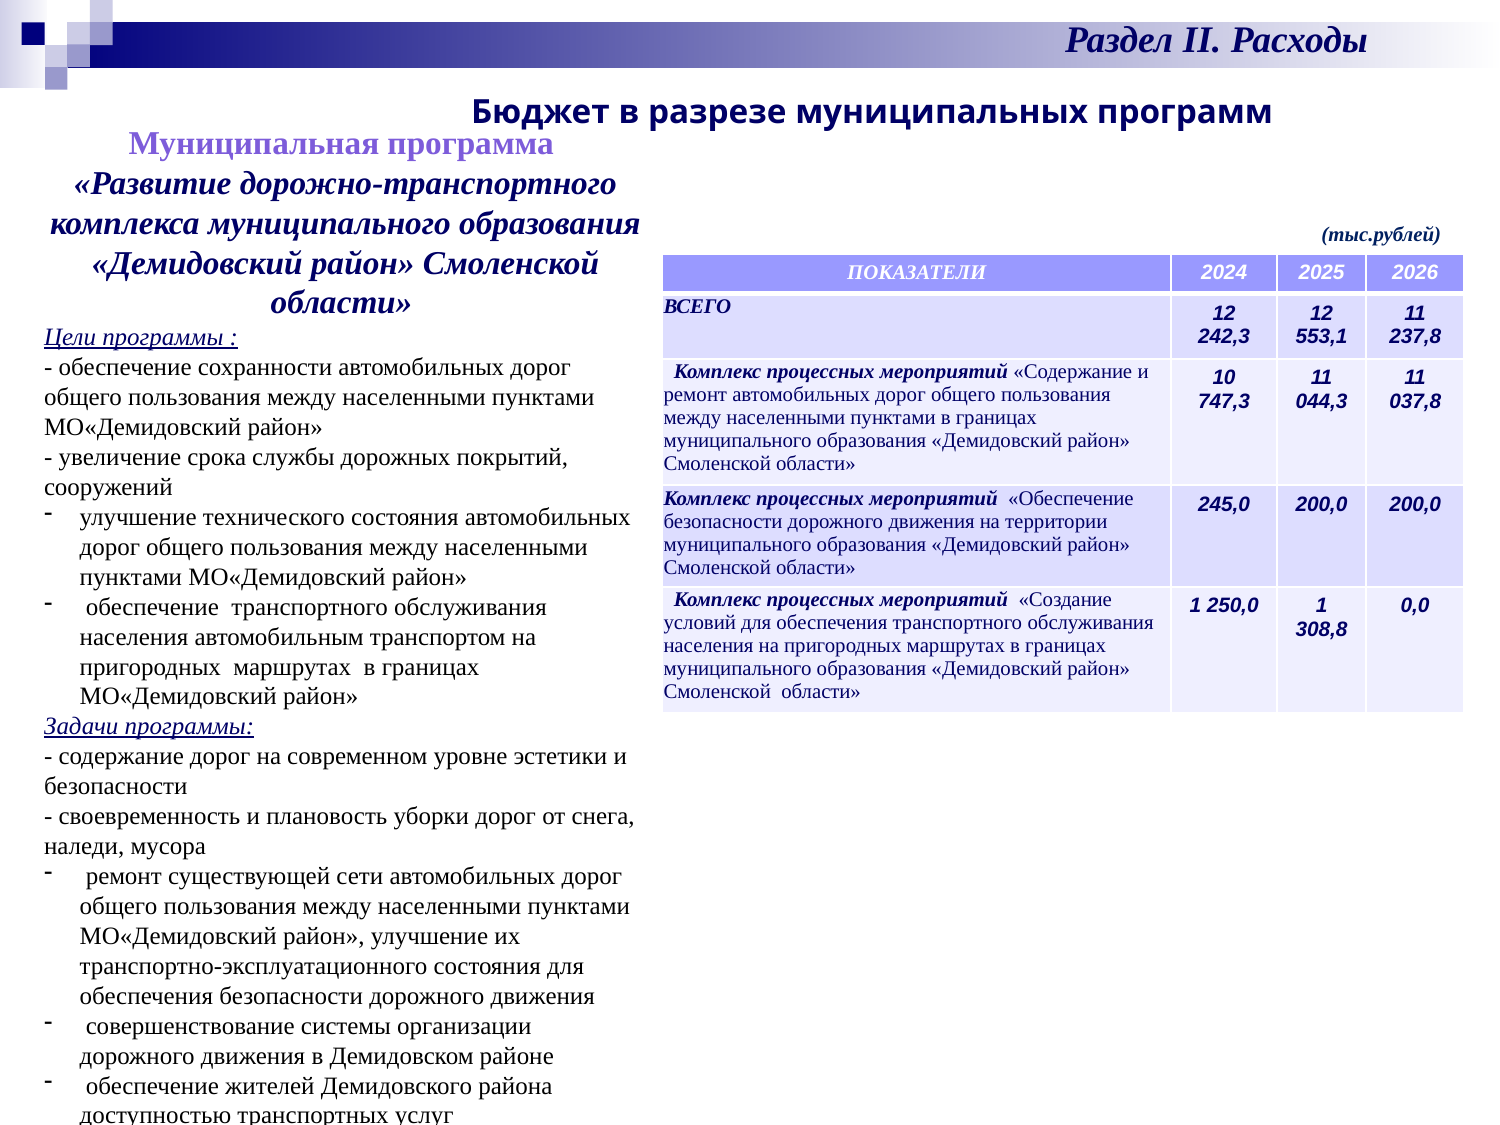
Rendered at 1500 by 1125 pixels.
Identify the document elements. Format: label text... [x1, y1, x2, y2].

text_box Бюджет в разрезе муниципальных программ [265, 82, 1480, 138]
table_cell 11 237,8 [1367, 296, 1463, 358]
table_cell 245,0 [1172, 486, 1276, 586]
table_cell Комплекс процессных мероприятий «Содержание и ремонт автомобильных дорог общего пользования между населенными пунктами в границах муниципального образования «Демидовский район» Смоленской области» [663, 360, 1170, 484]
table_header 2024 [1172, 255, 1276, 291]
table_cell 200,0 [1278, 486, 1365, 586]
table_cell Комплекс процессных мероприятий «Создание условий для обеспечения транспортного обслуживания населения на пригородных маршрутах в границах муниципального образования «Демидовский район» Смоленской области» [663, 588, 1170, 712]
table_cell 0,0 [1367, 588, 1463, 712]
table_cell 10 747,3 [1172, 360, 1276, 484]
table_header 2025 [1278, 255, 1365, 291]
table_cell 12 553,1 [1278, 296, 1365, 358]
table_cell 200,0 [1367, 486, 1463, 586]
table_cell 1 308,8 [1278, 588, 1365, 712]
table_cell 1 250,0 [1172, 588, 1276, 712]
table_header 2026 [1367, 255, 1463, 291]
table_cell 11 044,3 [1278, 360, 1365, 484]
table_header ПОКАЗАТЕЛИ [663, 255, 1170, 291]
text_box (тыс.рублей) [1306, 213, 1457, 253]
table_cell 11 037,8 [1367, 360, 1463, 484]
table_cell Комплекс процессных мероприятий «Обеспечение безопасности дорожного движения на территории муниципального образования «Демидовский район» Смоленской области» [663, 486, 1170, 586]
table_cell ВСЕГО [663, 296, 1170, 358]
text_box Раздел II. Расходы [938, 7, 1495, 67]
table_cell 12 242,3 [1172, 296, 1276, 358]
text_box Муниципальная программа «Развитие дорожно-транспортного комплекса муниципального образования «Демидовский район» Смоленской области» Цели программы : - обеспечение сохранности автомобильных дорог общего пользования между населенными пунктами МО«Демидовский район» - увеличение срока службы дорожных покрытий, сооружений улучшение технического состояния автомобильных дорог общего пользования между населенными пунктами МО«Демидовский район» обеспечение транспортного обслуживания населения автомобильным транспортом на пригородных маршрутах в границах МО«Демидовский район» Задачи программы: - содержание дорог на современном уровне эстетики и безопасности - своевременность и плановость уборки дорог от снега, наледи, мусора ремонт существующей сети автомобильных дорог общего пользования между населенными пунктами МО«Демидовский район», улучшение их транспортно-эксплуатационного состояния для обеспечения безопасности дорожного движения совершенствование системы организации дорожного движения в Демидовском районе обеспечение жителей Демидовского района доступностью транспортных услуг [29, 113, 662, 1125]
